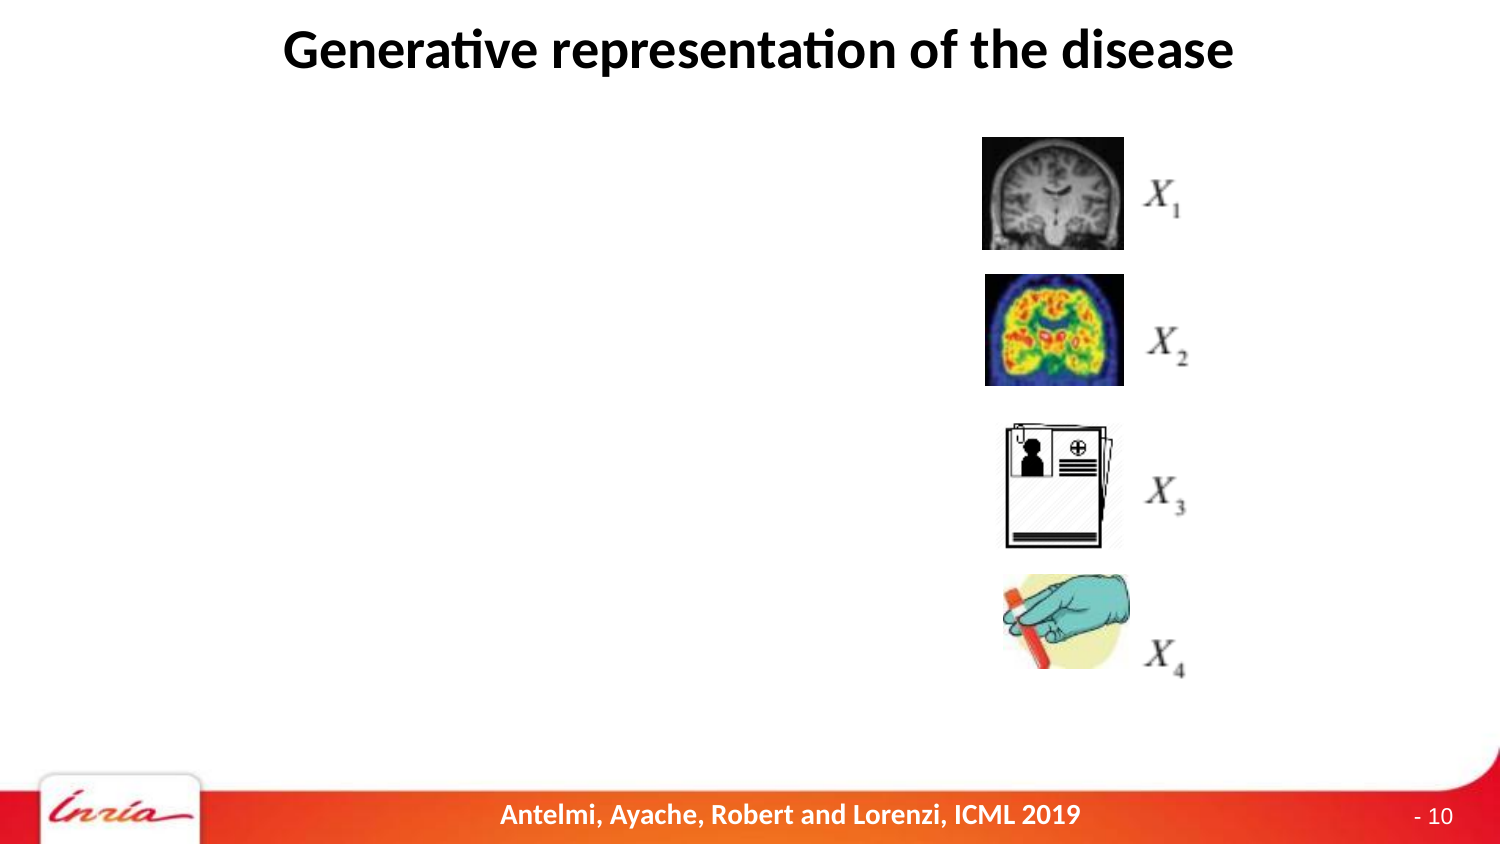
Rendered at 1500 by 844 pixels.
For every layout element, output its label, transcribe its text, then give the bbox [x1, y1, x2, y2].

picture [981, 137, 1124, 250]
picture [0, 710, 1500, 844]
picture [1002, 574, 1130, 670]
picture [995, 421, 1124, 551]
slide_number - 10 [1413, 798, 1500, 832]
text_box Antelmi, Ayache, Robert and Lorenzi, ICML 2019 [220, 788, 1361, 838]
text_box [1137, 165, 1185, 222]
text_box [1141, 313, 1192, 370]
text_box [1139, 462, 1190, 519]
text_box Generative representation of the disease [0, 4, 1500, 146]
picture [984, 273, 1124, 386]
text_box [1137, 626, 1188, 682]
